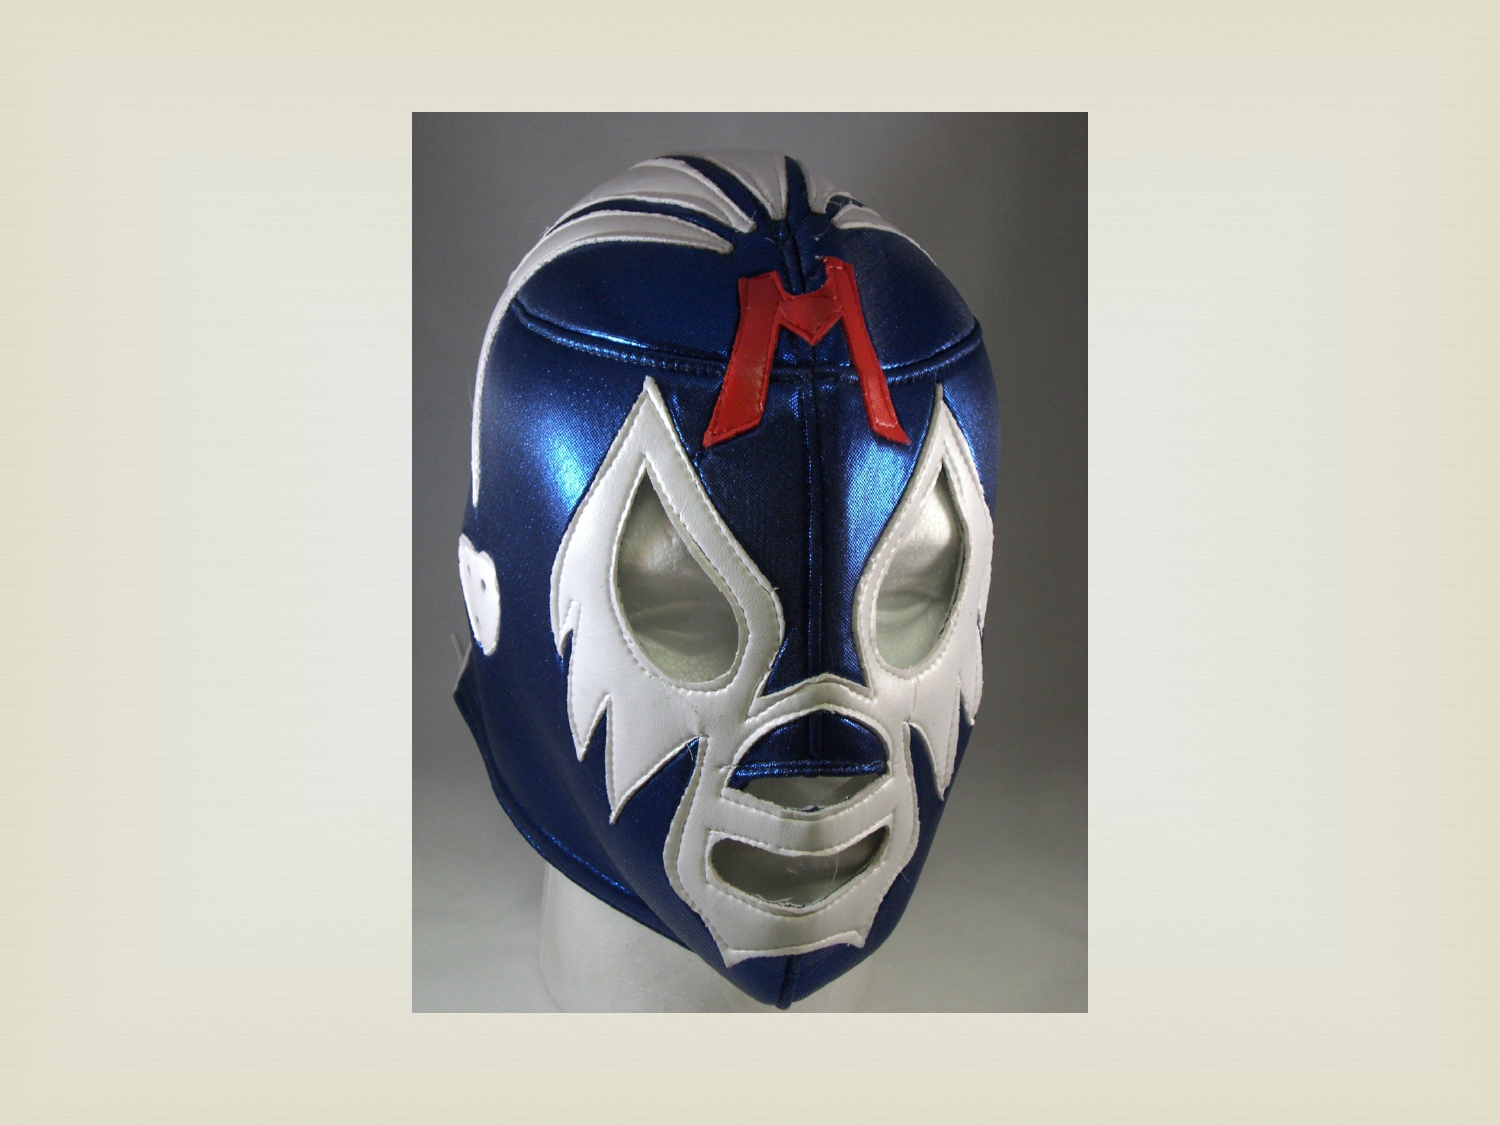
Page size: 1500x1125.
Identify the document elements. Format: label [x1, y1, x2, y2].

text_box [411, 111, 1088, 1076]
